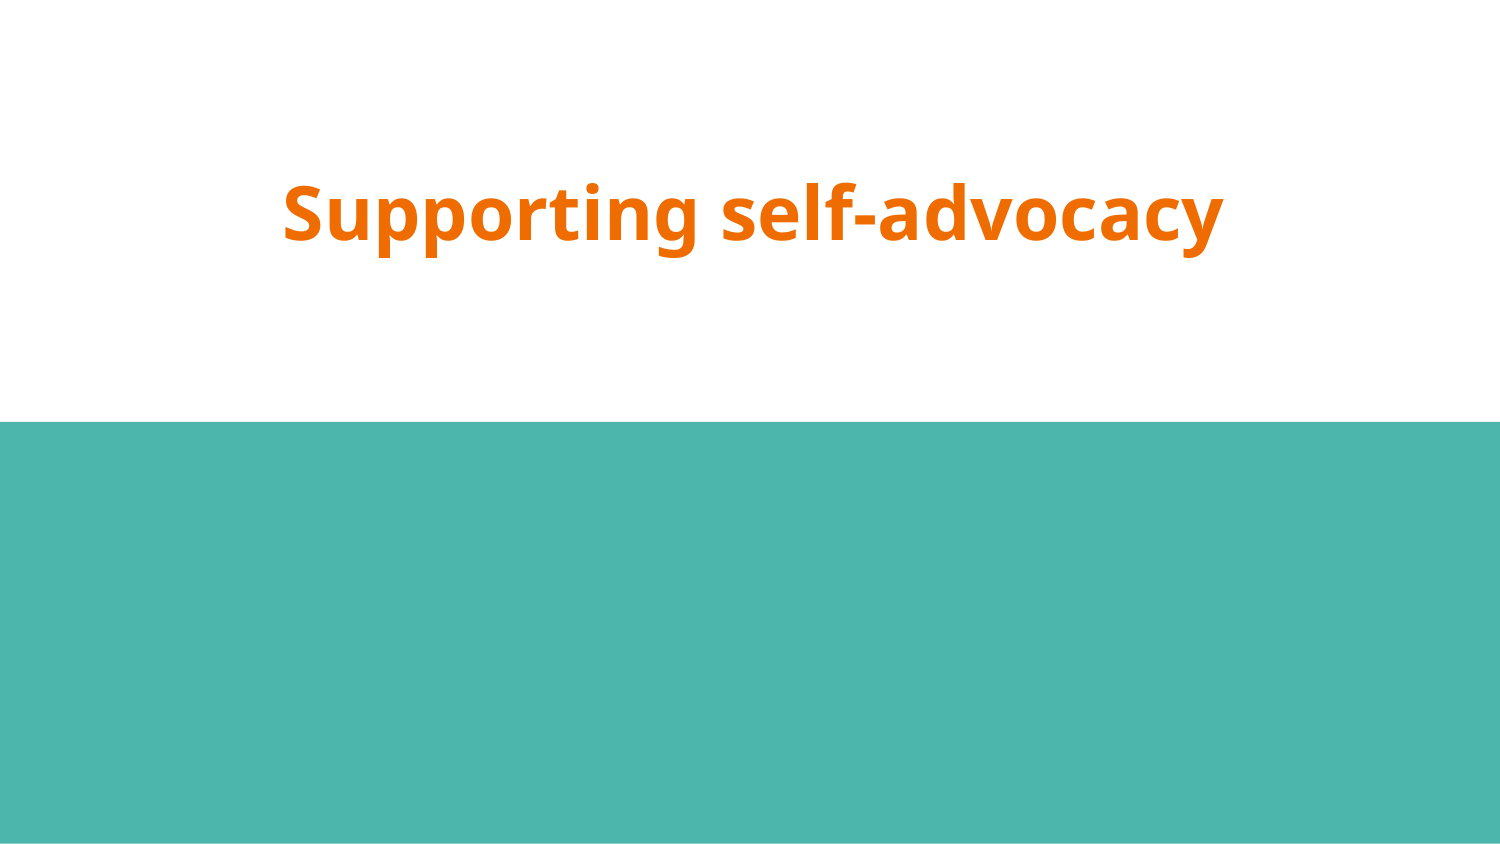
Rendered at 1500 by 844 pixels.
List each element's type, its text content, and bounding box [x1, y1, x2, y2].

title Supporting self-advocacy [51, 133, 1458, 289]
